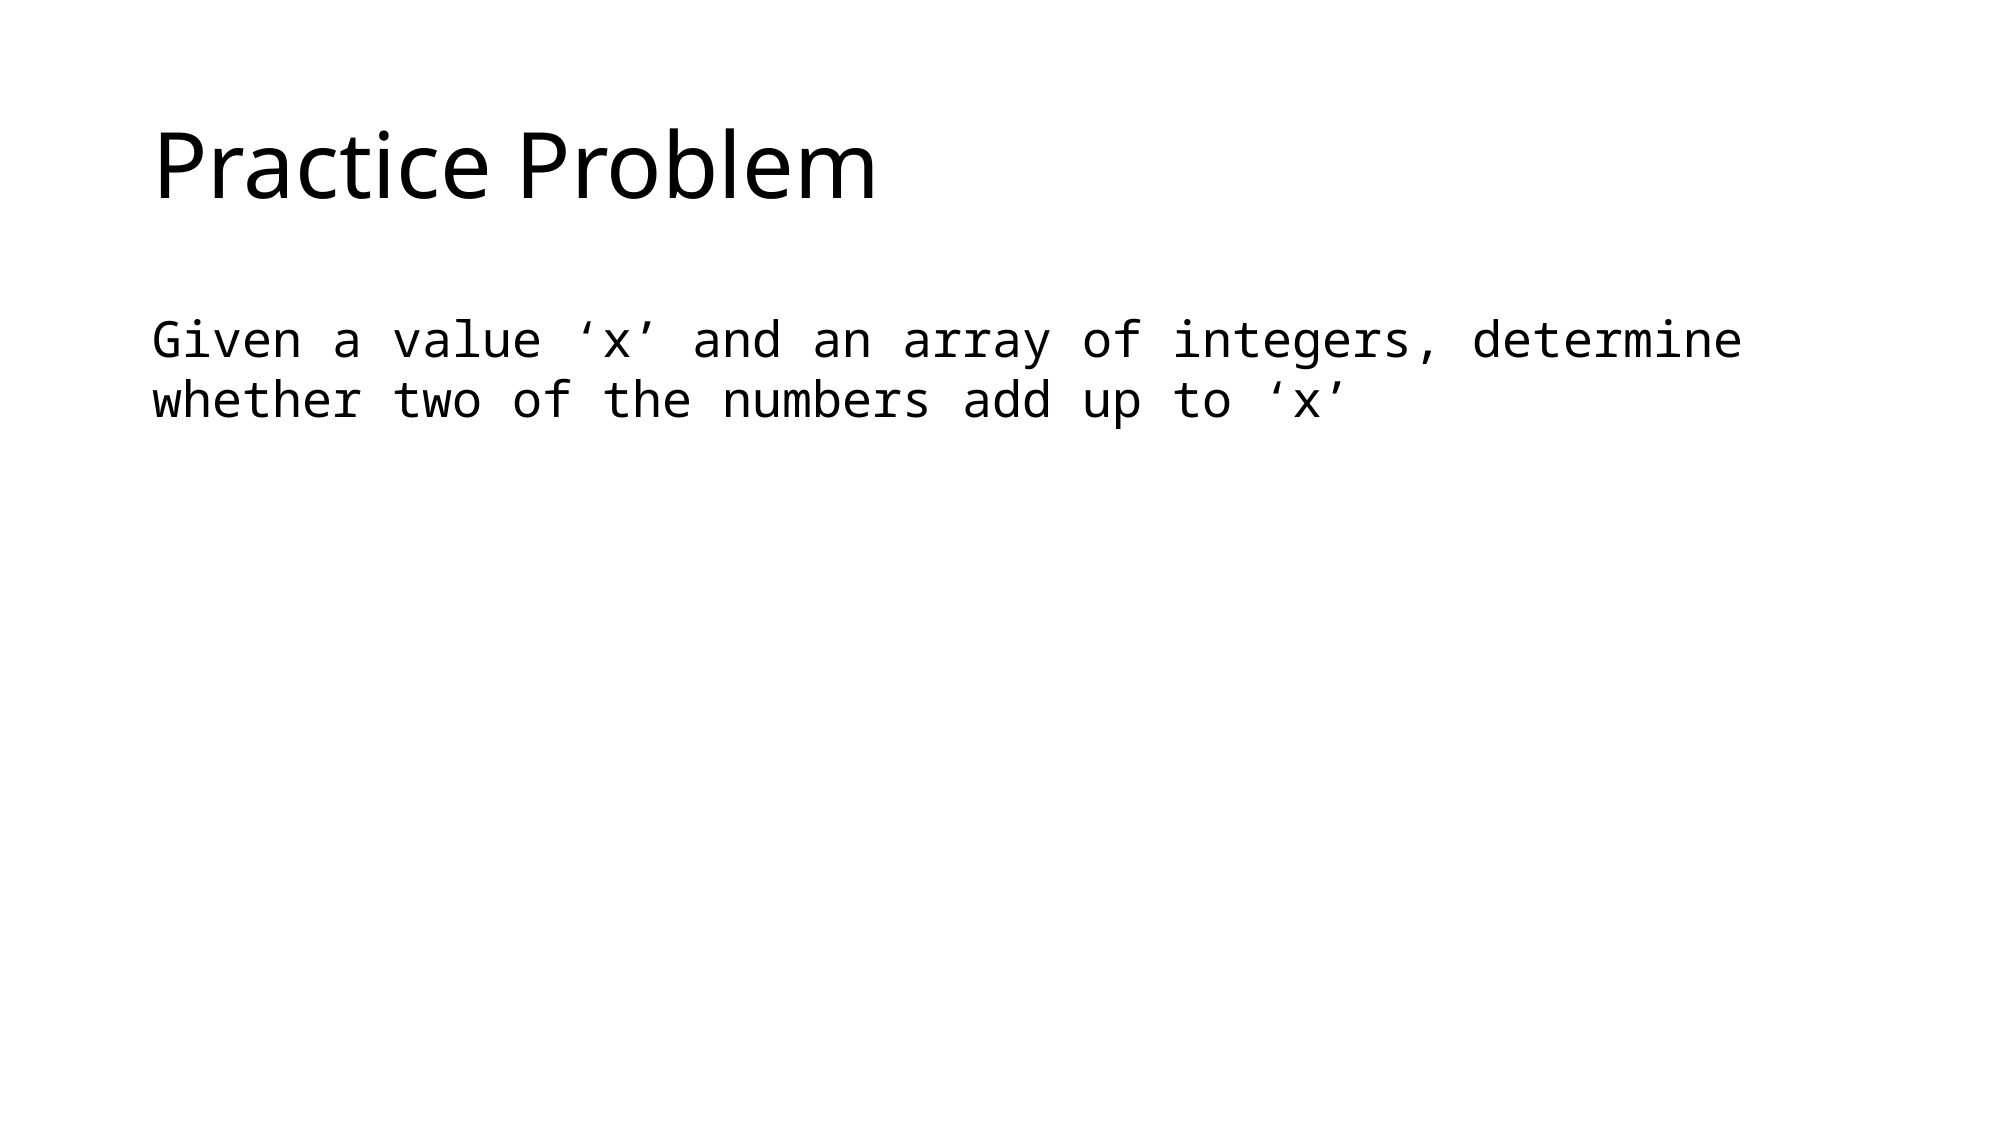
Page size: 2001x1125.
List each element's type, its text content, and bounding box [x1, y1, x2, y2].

list Given a value ‘x’ and an array of integers, determine whether two of the numbers add up to ‘x’ [137, 299, 1863, 1014]
title Practice Problem [137, 59, 1863, 278]
